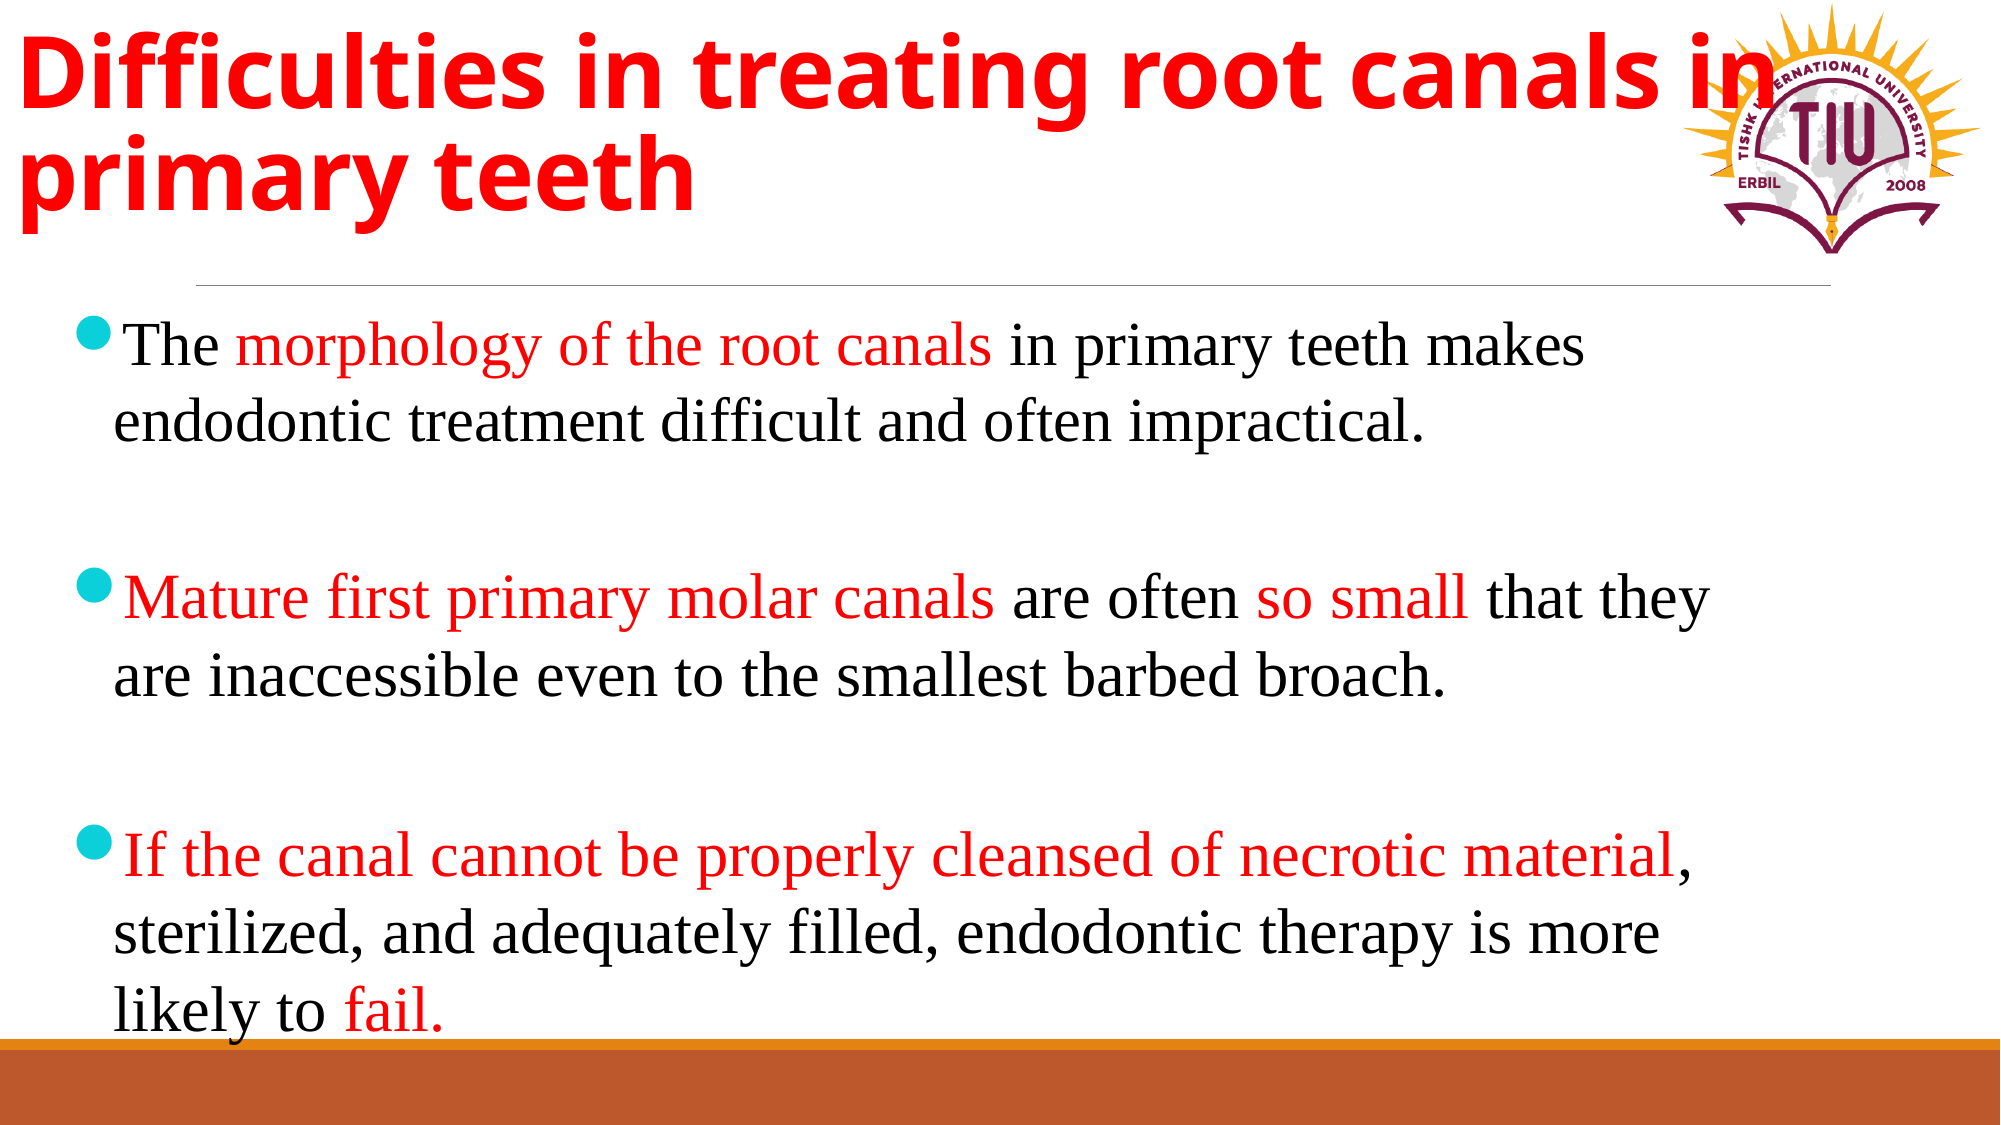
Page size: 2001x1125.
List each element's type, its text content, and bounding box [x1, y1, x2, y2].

picture [1680, 238, 1981, 257]
title Difficulties in treating root canals in primary teeth [0, 0, 2000, 238]
list The morphology of the root canals in primary teeth makes endodontic treatment difficult and often impractical. Mature first primary molar canals are often so small that they are inaccessible even to the smallest barbed broach. If the canal cannot be properly cleansed of necrotic material, sterilized, and adequately filled, endodontic therapy is more likely to fail. [71, 295, 1798, 1066]
